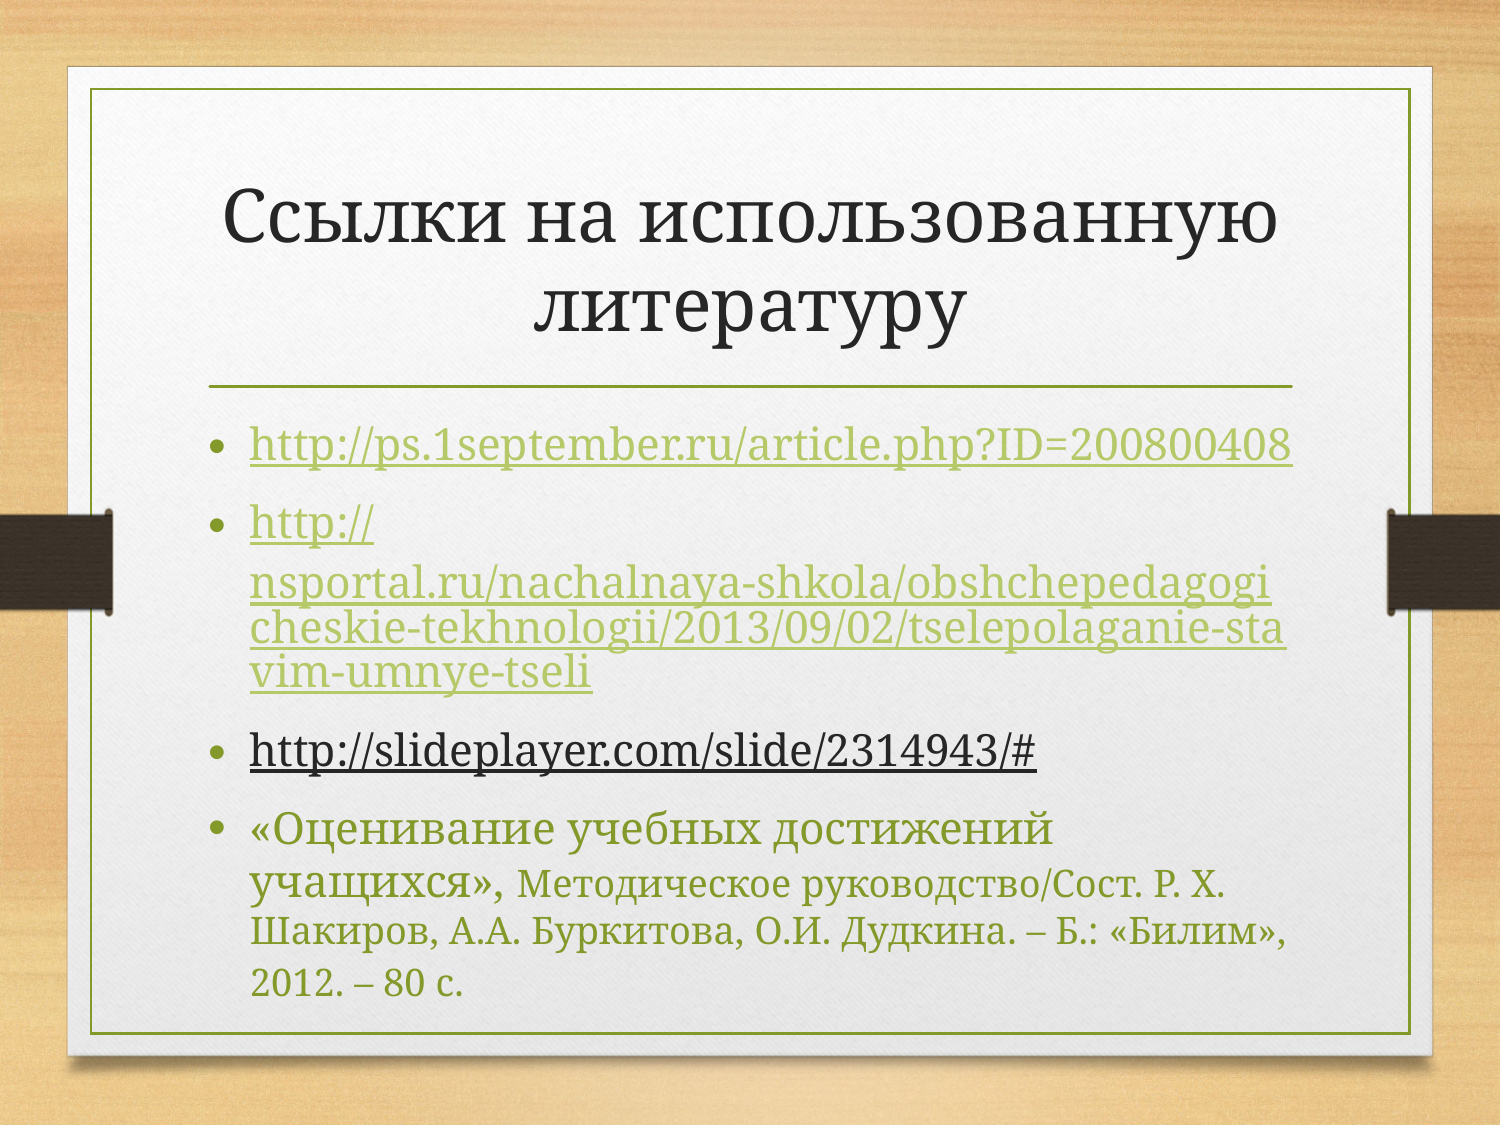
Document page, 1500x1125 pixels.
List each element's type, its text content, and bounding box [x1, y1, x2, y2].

title Ссылки на использованную литературу [193, 150, 1309, 365]
list http://ps.1september.ru/article.php?ID=200800408 http://nsportal.ru/nachalnaya-shkola/obshchepedagogicheskie-tekhnologii/2013/09/02/tselepolaganie-stavim-umnye-tseli http://slideplayer.com/slide/2314943/# «Оценивание учебных достижений учащихся», Методическое руководство/Сост. Р. Х. Шакиров, А.А. Буркитова, О.И. Дудкина. – Б.: «Билим», 2012. – 80 с. [193, 408, 1309, 974]
picture [0, 0, 1500, 1125]
